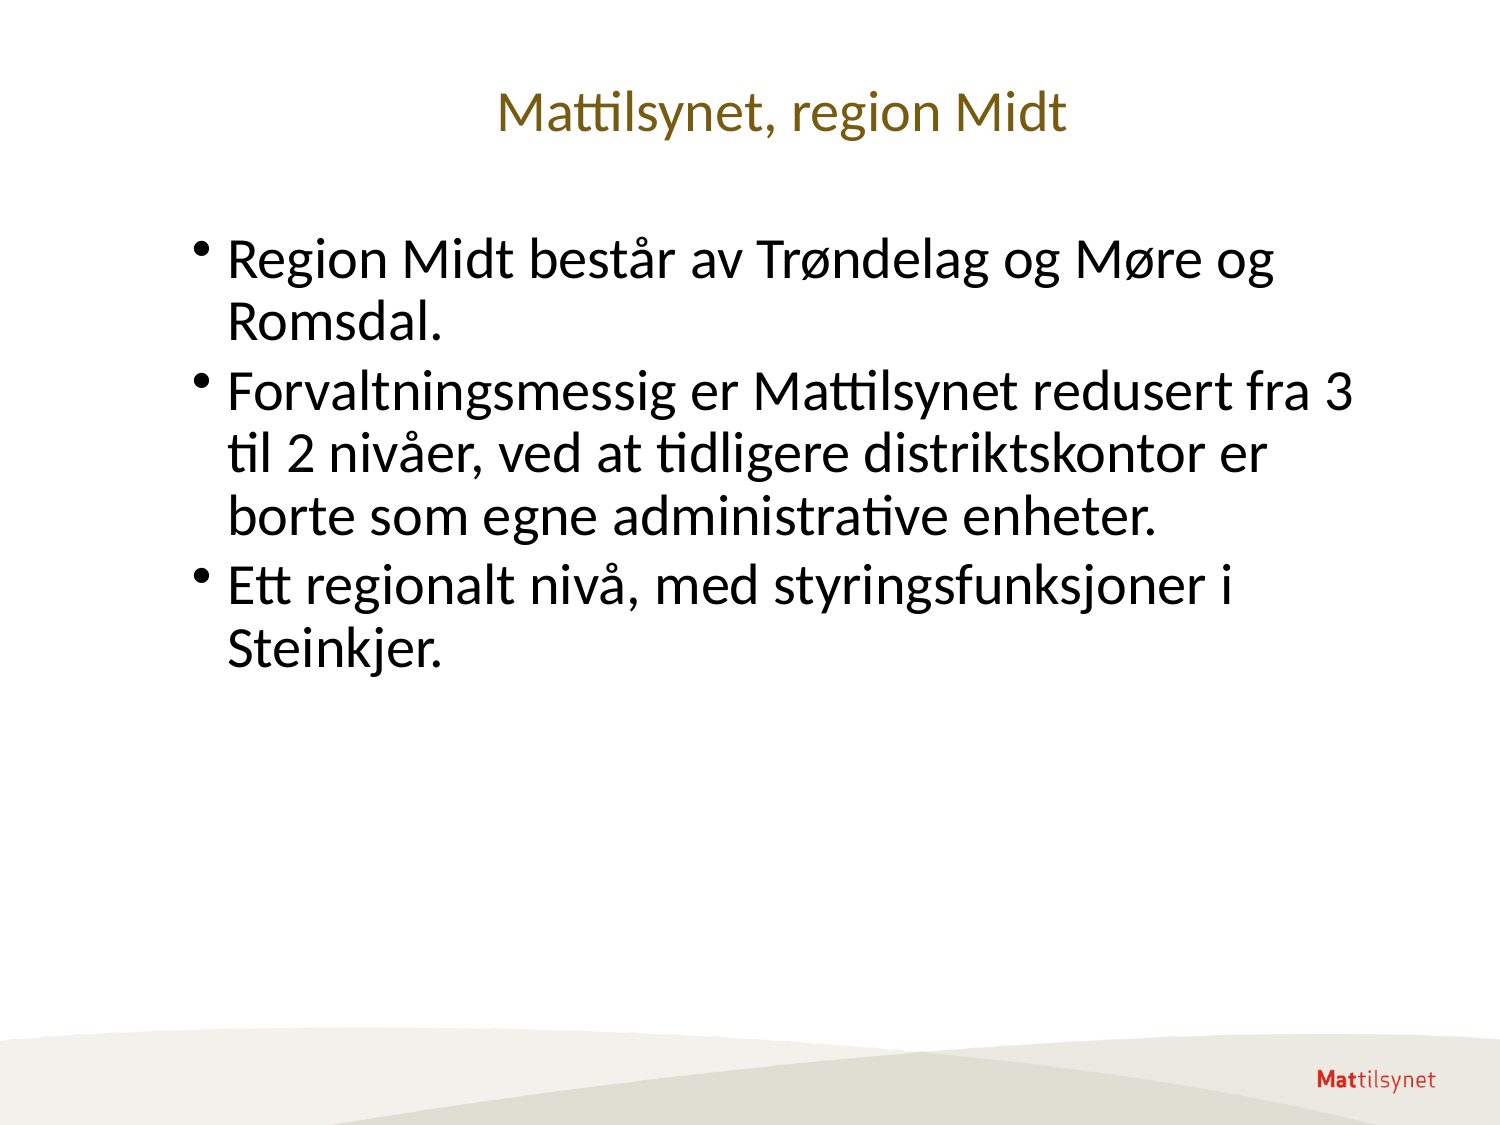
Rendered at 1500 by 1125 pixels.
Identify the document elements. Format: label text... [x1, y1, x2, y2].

title Mattilsynet, region Midt [191, 28, 1374, 145]
picture [0, 994, 1500, 1125]
list Region Midt består av Trøndelag og Møre og Romsdal. Forvaltningsmessig er Mattilsynet redusert fra 3 til 2 nivåer, ved at tidligere distriktskontor er borte som egne administrative enheter. Ett regionalt nivå, med styringsfunksjoner i Steinkjer. [191, 227, 1374, 898]
